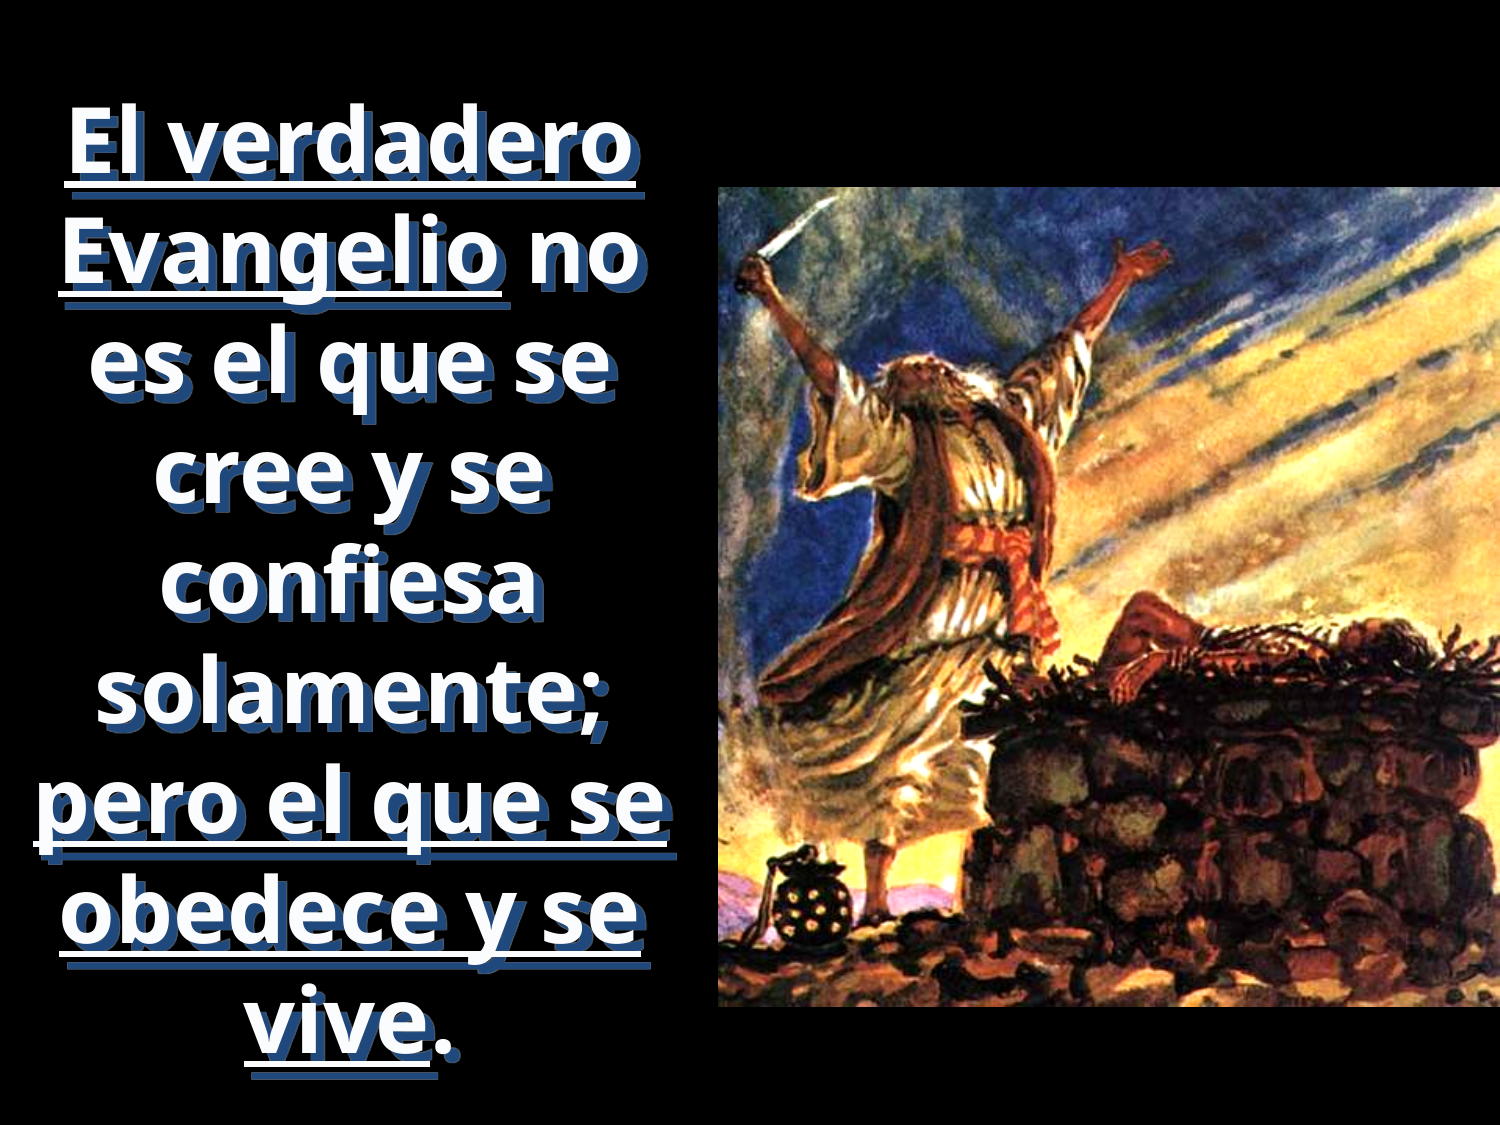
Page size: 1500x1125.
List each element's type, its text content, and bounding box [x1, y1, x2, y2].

text_box El verdadero Evangelio no es el que se cree y se confiesa solamente; pero el que se obedece y se vive. [0, 74, 700, 1080]
picture [718, 187, 1500, 1007]
